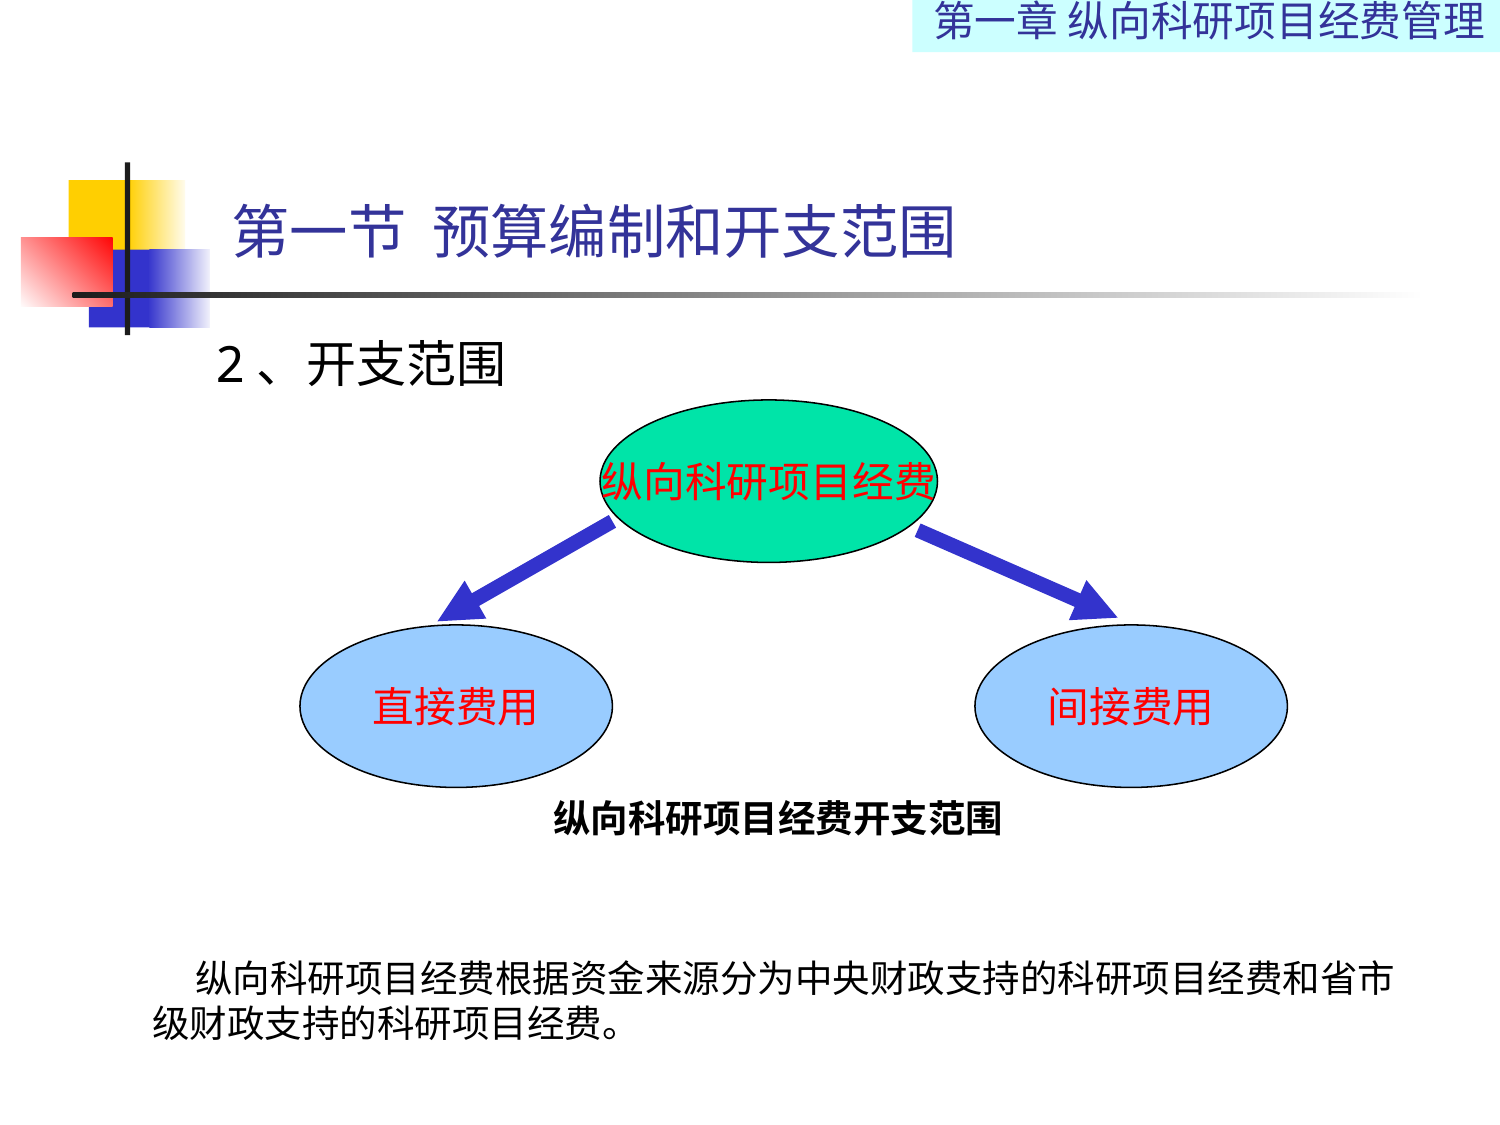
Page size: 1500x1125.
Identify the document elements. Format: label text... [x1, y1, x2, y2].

text_box [917, 530, 1118, 619]
text_box 直接费用 [299, 624, 613, 788]
text_box 纵向科研项目经费 [600, 399, 938, 563]
text_box 第一章 纵向科研项目经费管理 [912, 0, 1500, 53]
text_box 纵向科研项目经费开支范围 [512, 787, 1018, 848]
text_box 间接费用 [974, 624, 1288, 788]
text_box 第一节 预算编制和开支范围 [216, 187, 972, 273]
text_box [437, 521, 613, 622]
list 2、开支范围 [199, 324, 1476, 1001]
text_box 纵向科研项目经费根据资金来源分为中央财政支持的科研项目经费和省市级财政支持的科研项目经费。 [137, 947, 1413, 1053]
